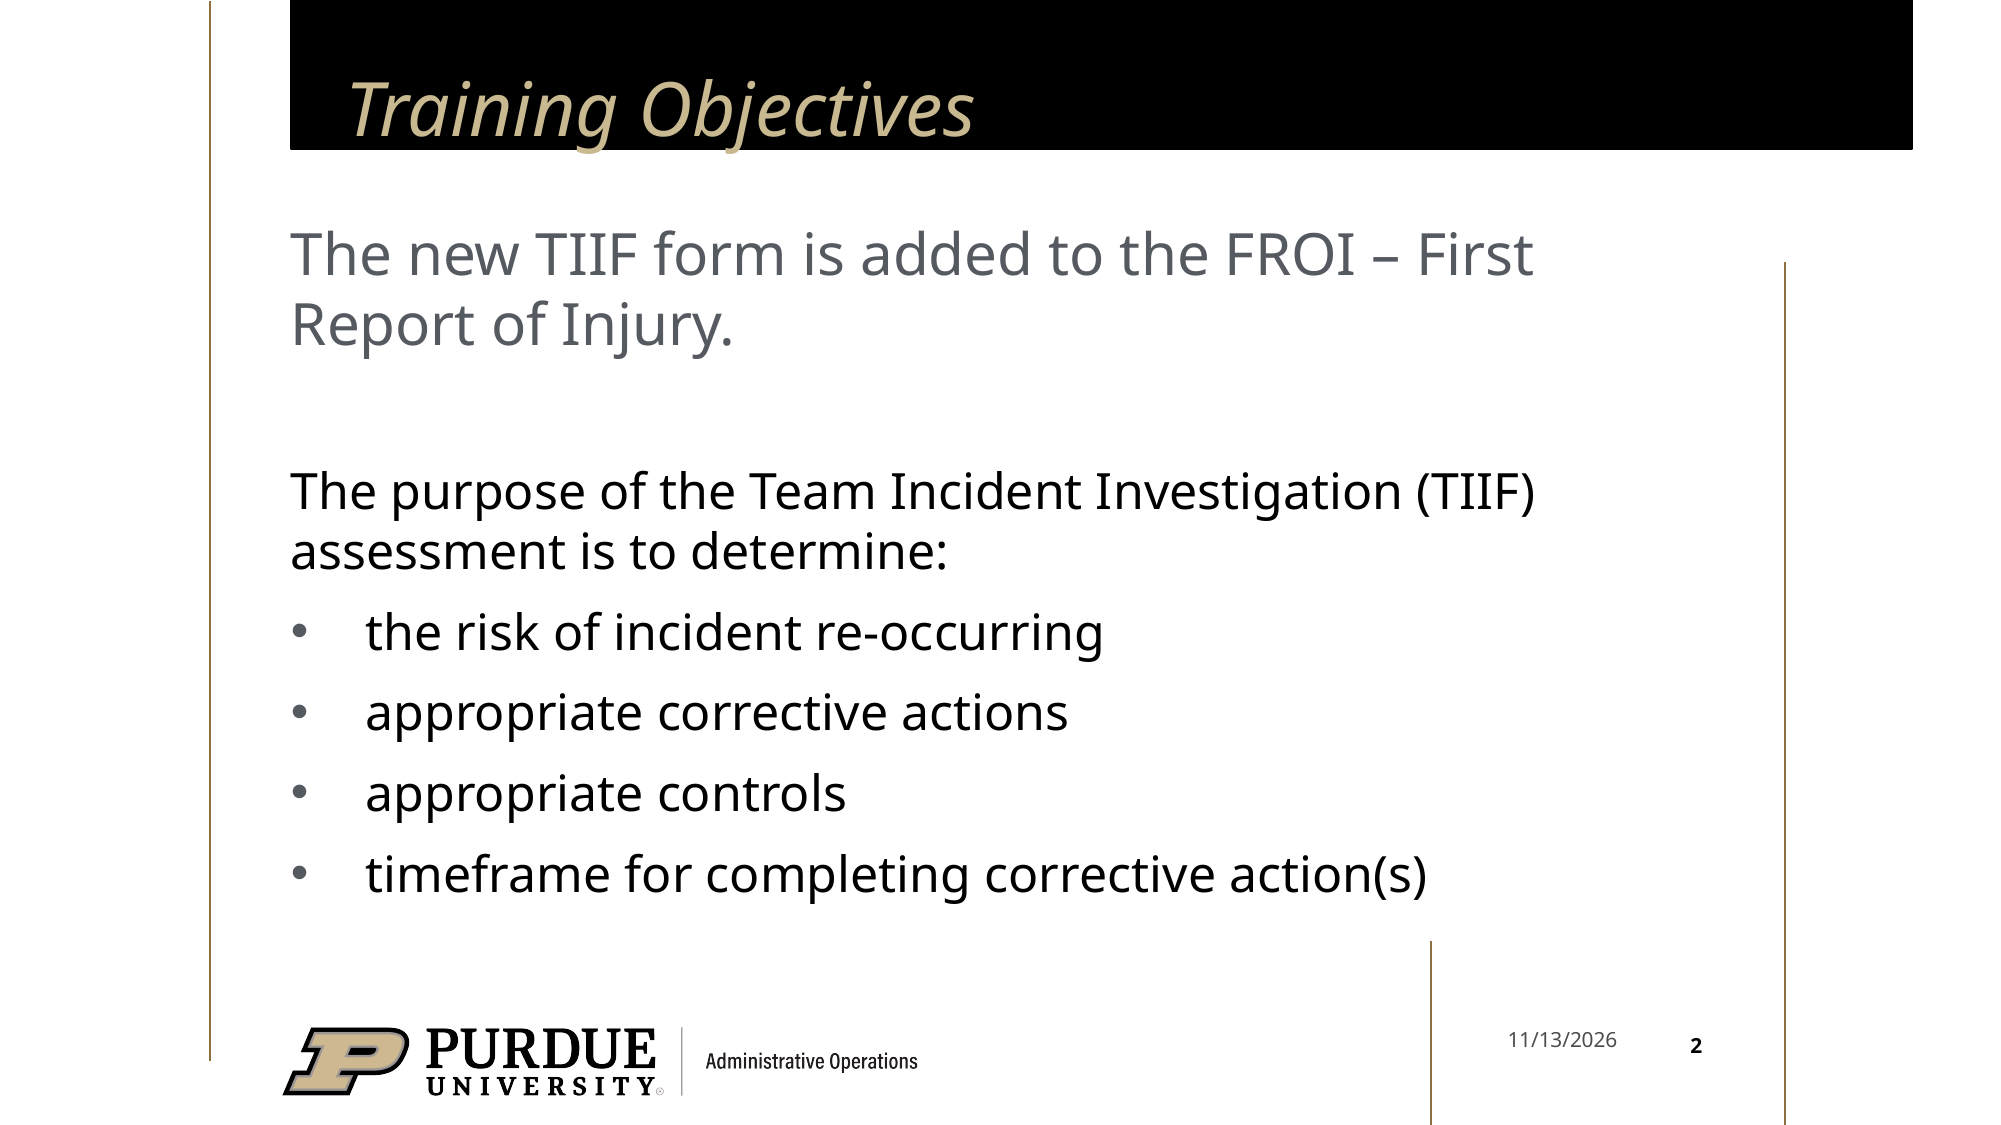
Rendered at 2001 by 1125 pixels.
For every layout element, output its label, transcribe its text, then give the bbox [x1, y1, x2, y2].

subtitle The new TIIF form is added to the FROI – First Report of Injury. The purpose of the Team Incident Investigation (TIIF) assessment is to determine: the risk of incident re-occurring appropriate corrective actions appropriate controls timeframe for completing corrective action(s) [290, 217, 1673, 839]
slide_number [1464, 1014, 1632, 1068]
title Training Objectives [343, 69, 1659, 159]
slide_number 2 [1656, 1017, 1737, 1078]
picture [282, 1024, 992, 1100]
